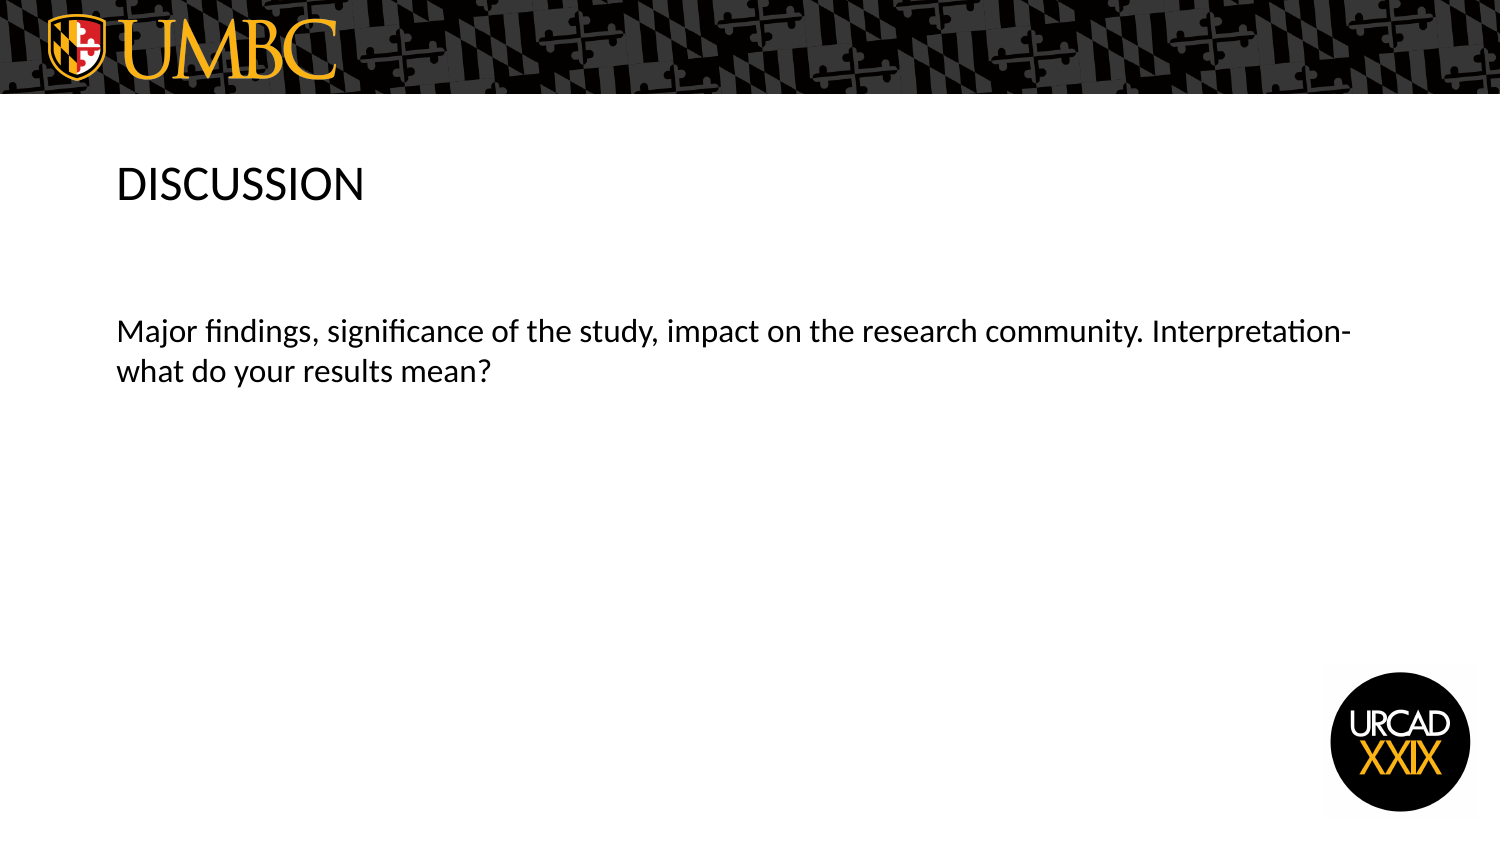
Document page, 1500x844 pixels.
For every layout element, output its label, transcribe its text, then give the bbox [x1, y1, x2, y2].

text_box Major findings, significance of the study, impact on the research community. Interpretation- what do your results mean? [101, 302, 1394, 844]
text_box DISCUSSION [101, 142, 1394, 248]
picture [0, 0, 1500, 94]
picture [1394, 665, 1477, 819]
